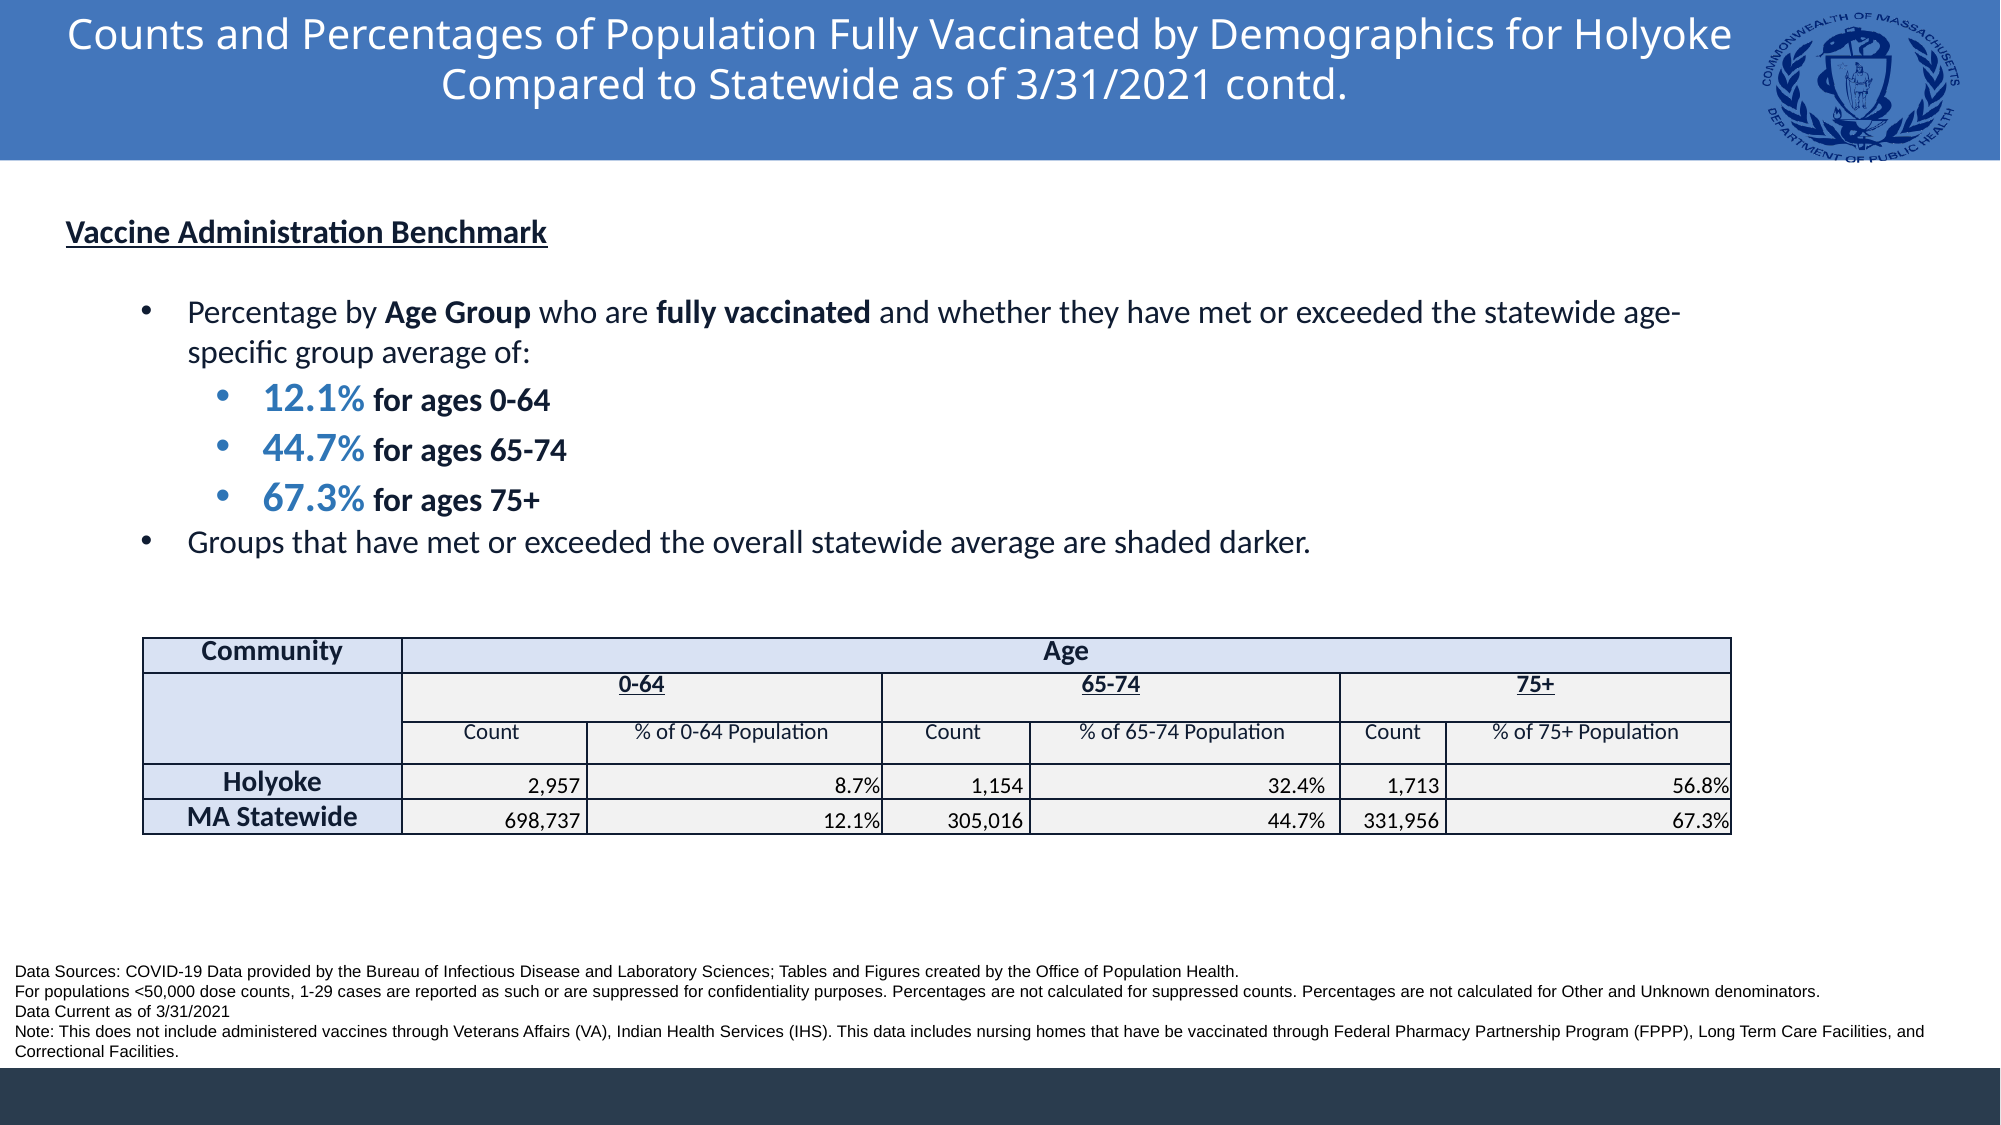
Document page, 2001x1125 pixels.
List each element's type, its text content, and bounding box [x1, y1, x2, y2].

table_cell 65-74 [883, 674, 1339, 721]
table_cell 44.7% [1031, 800, 1339, 833]
table_cell Count [1341, 723, 1445, 763]
table_cell Count [403, 723, 586, 763]
table_cell 0-64 [403, 674, 881, 721]
table_cell 75+ [1341, 674, 1730, 721]
table_cell 67.3% [1447, 800, 1730, 833]
table_cell 12.1% [588, 800, 881, 833]
table_cell 331,956 [1341, 800, 1445, 833]
table_cell 2,957 [403, 765, 586, 798]
table_cell 305,016 [883, 800, 1029, 833]
table_cell 1,713 [1341, 765, 1445, 798]
title Counts and Percentages of Population Fully Vaccinated by Demographics for Holyoke Compared to Statewide as of 3/31/2021 contd. [0, 0, 1800, 150]
table_cell 1,154 [883, 765, 1029, 798]
table_cell 56.8% [1447, 765, 1730, 798]
table_cell [144, 674, 401, 763]
table_cell Holyoke [144, 765, 401, 798]
text_box Data Sources: COVID-19 Data provided by the Bureau of Infectious Disease and Laboratory Sciences; Tables and Figures created by the Office of Population Health. For populations <50,000 dose counts, 1-29 cases are reported as such or are suppressed for confidentiality purposes. Percentages are not calculated for suppressed counts. Percentages are not calculated for Other and Unknown denominators. Data Current as of 3/31/2021 Note: This does not include administered vaccines through Veterans Affairs (VA), Indian Health Services (IHS). This data includes nursing homes that have be vaccinated through Federal Pharmacy Partnership Program (FPPP), Long Term Care Facilities, and Correctional Facilities. [0, 953, 1984, 1069]
table_cell % of 75+ Population [1447, 723, 1730, 763]
table_cell % of 0-64 Population [588, 723, 881, 763]
text_box Vaccine Administration Benchmark Percentage by Age Group who are fully vaccinated and whether they have met or exceeded the statewide age-specific group average of: 12.1% for ages 0-64 44.7% for ages 65-74 67.3% for ages 75+ Groups that have met or exceeded the overall statewide average are shaded darker. [50, 202, 1780, 613]
table_cell Count [883, 723, 1029, 763]
table_header Age [403, 639, 1730, 672]
table_cell 8.7% [588, 765, 881, 798]
table_cell MA Statewide [144, 800, 401, 833]
table_cell 32.4% [1031, 765, 1339, 798]
table_cell 698,737 [403, 800, 586, 833]
table_cell % of 65-74 Population [1031, 723, 1339, 763]
table_header Community [144, 639, 401, 672]
picture [1760, 12, 1961, 163]
